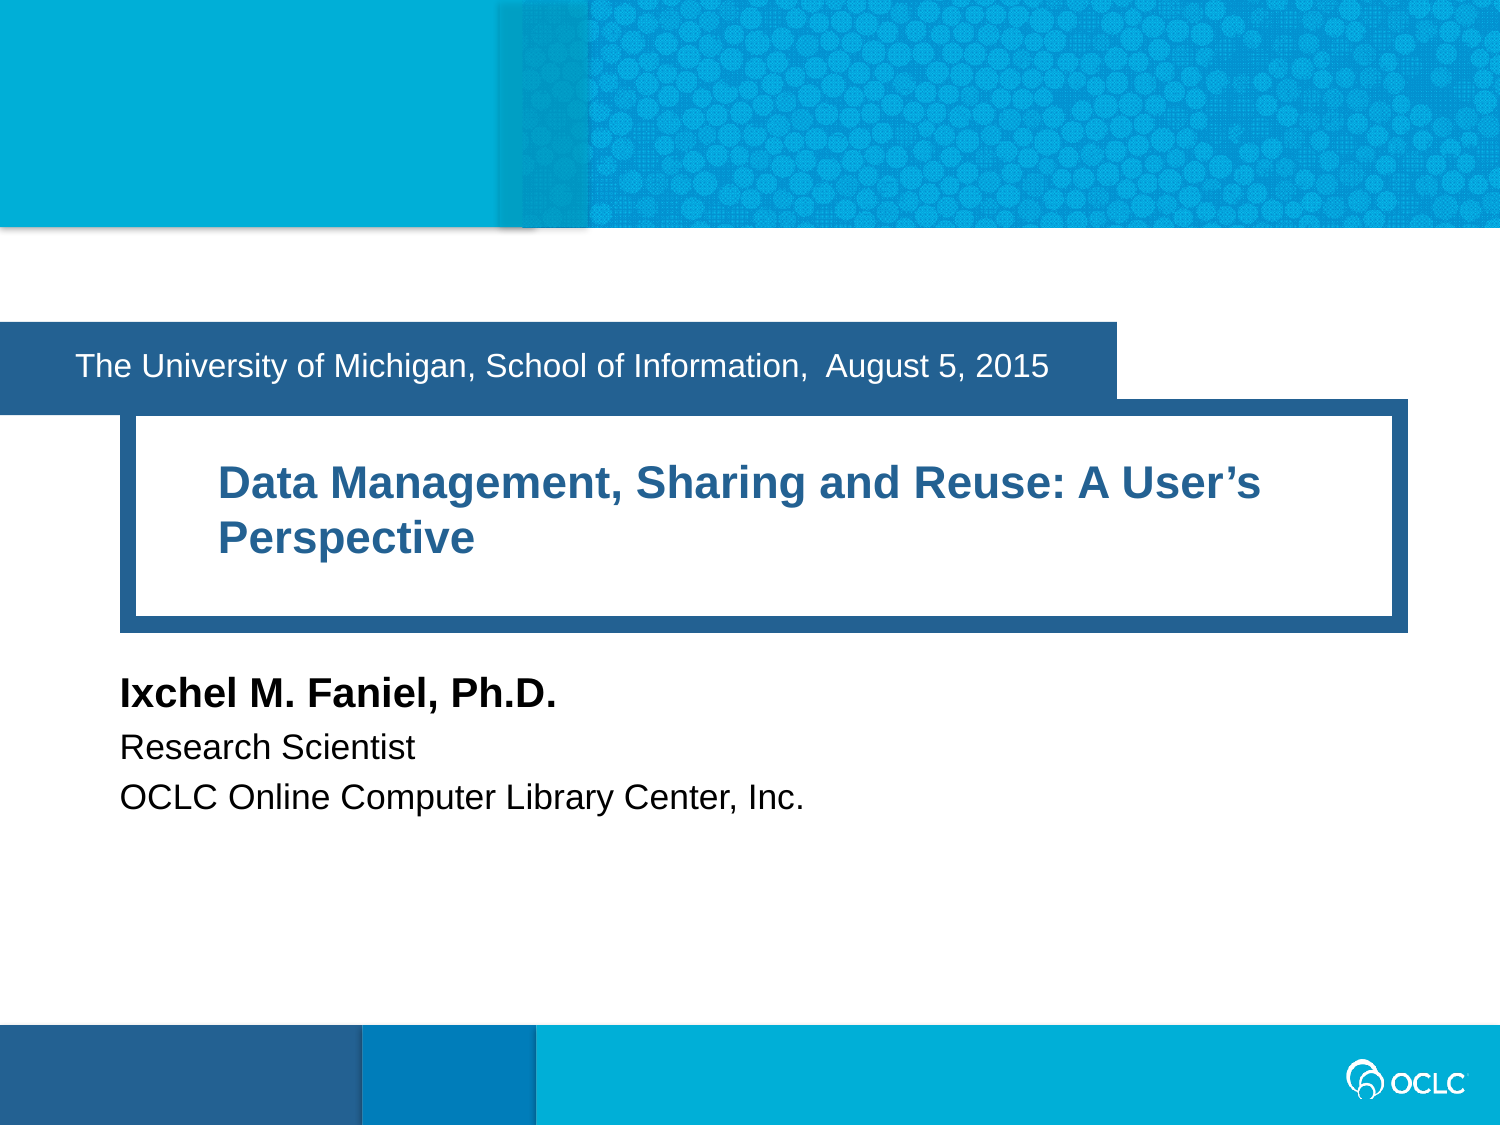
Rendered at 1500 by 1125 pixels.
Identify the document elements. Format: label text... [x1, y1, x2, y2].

list The University of Michigan, School of Information, August 5, 2015 [0, 321, 1117, 416]
list Data Management, Sharing and Reuse: A User’s Perspective [120, 399, 1408, 633]
list Research Scientist OCLC Online Computer Library Center, Inc. [119, 724, 828, 827]
list Ixchel M. Faniel, Ph.D. [119, 658, 576, 724]
